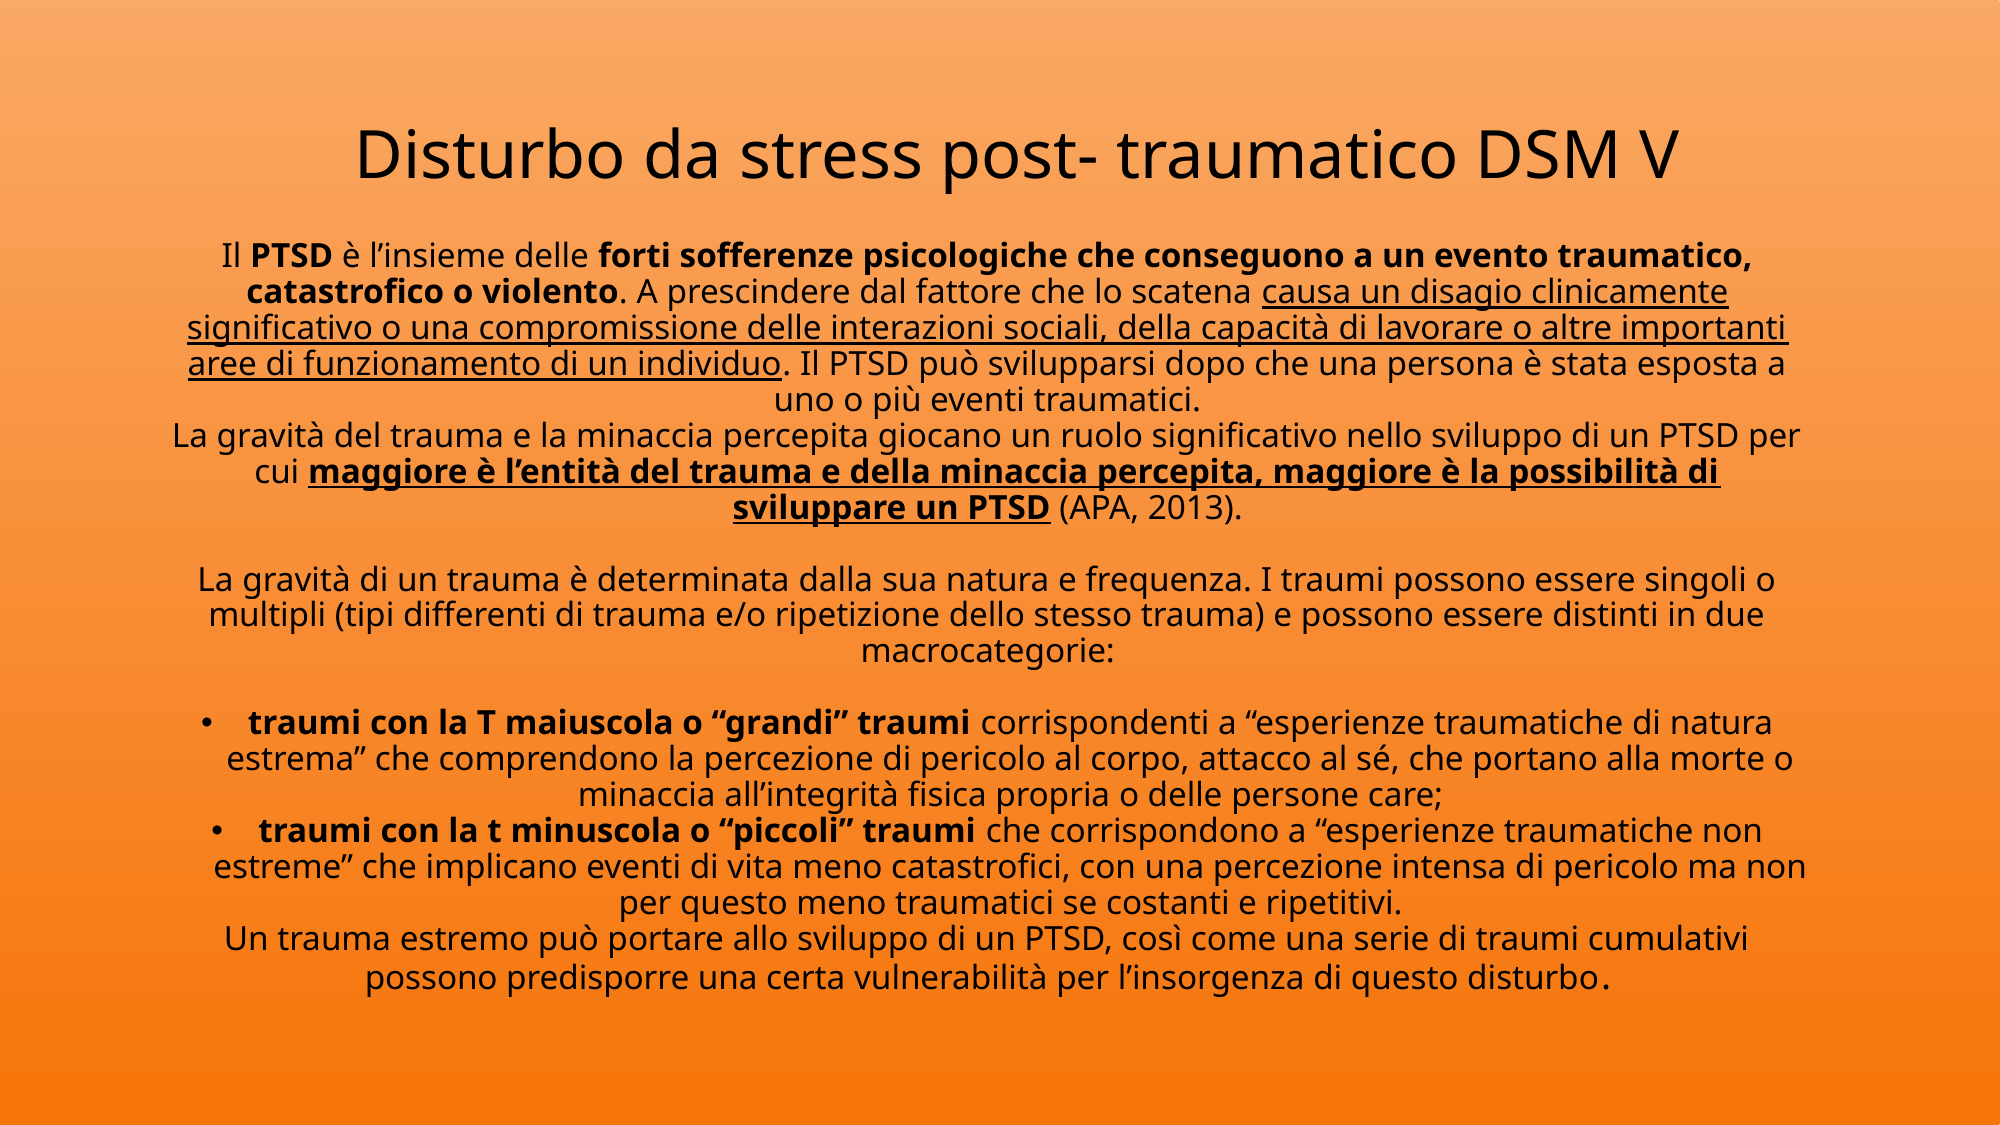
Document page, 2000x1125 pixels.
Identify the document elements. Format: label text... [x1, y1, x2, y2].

text_box Il PTSD è l’insieme delle forti sofferenze psicologiche che conseguono a un evento traumatico, catastrofico o violento. A prescindere dal fattore che lo scatena causa un disagio clinicamente significativo o una compromissione delle interazioni sociali, della capacità di lavorare o altre importanti aree di funzionamento di un individuo. Il PTSD può svilupparsi dopo che una persona è stata esposta a uno o più eventi traumatici. La gravità del trauma e la minaccia percepita giocano un ruolo significativo nello sviluppo di un PTSD per cui maggiore è l’entità del trauma e della minaccia percepita, maggiore è la possibilità di sviluppare un PTSD (APA, 2013). La gravità di un trauma è determinata dalla sua natura e frequenza. I traumi possono essere singoli o multipli (tipi differenti di trauma e/o ripetizione dello stesso trauma) e possono essere distinti in due macrocategorie: traumi con la T maiuscola o “grandi” traumi corrispondenti a “esperienze traumatiche di natura estrema” che comprendono la percezione di pericolo al corpo, attacco al sé, che portano alla morte o minaccia all’integrità fisica propria o delle persone care; traumi con la t minuscola o “piccoli” traumi che corrispondono a “esperienze traumatiche non estreme” che implicano eventi di vita meno catastrofici, con una percezione intensa di pericolo ma non per questo meno traumatici se costanti e ripetitivi. Un trauma estremo può portare allo sviluppo di un PTSD, così come una serie di traumi cumulativi possono predisporre una certa vulnerabilità per l’insorgenza di questo disturbo. [149, 231, 1827, 1006]
text_box Disturbo da stress post- traumatico DSM V [314, 113, 1721, 201]
